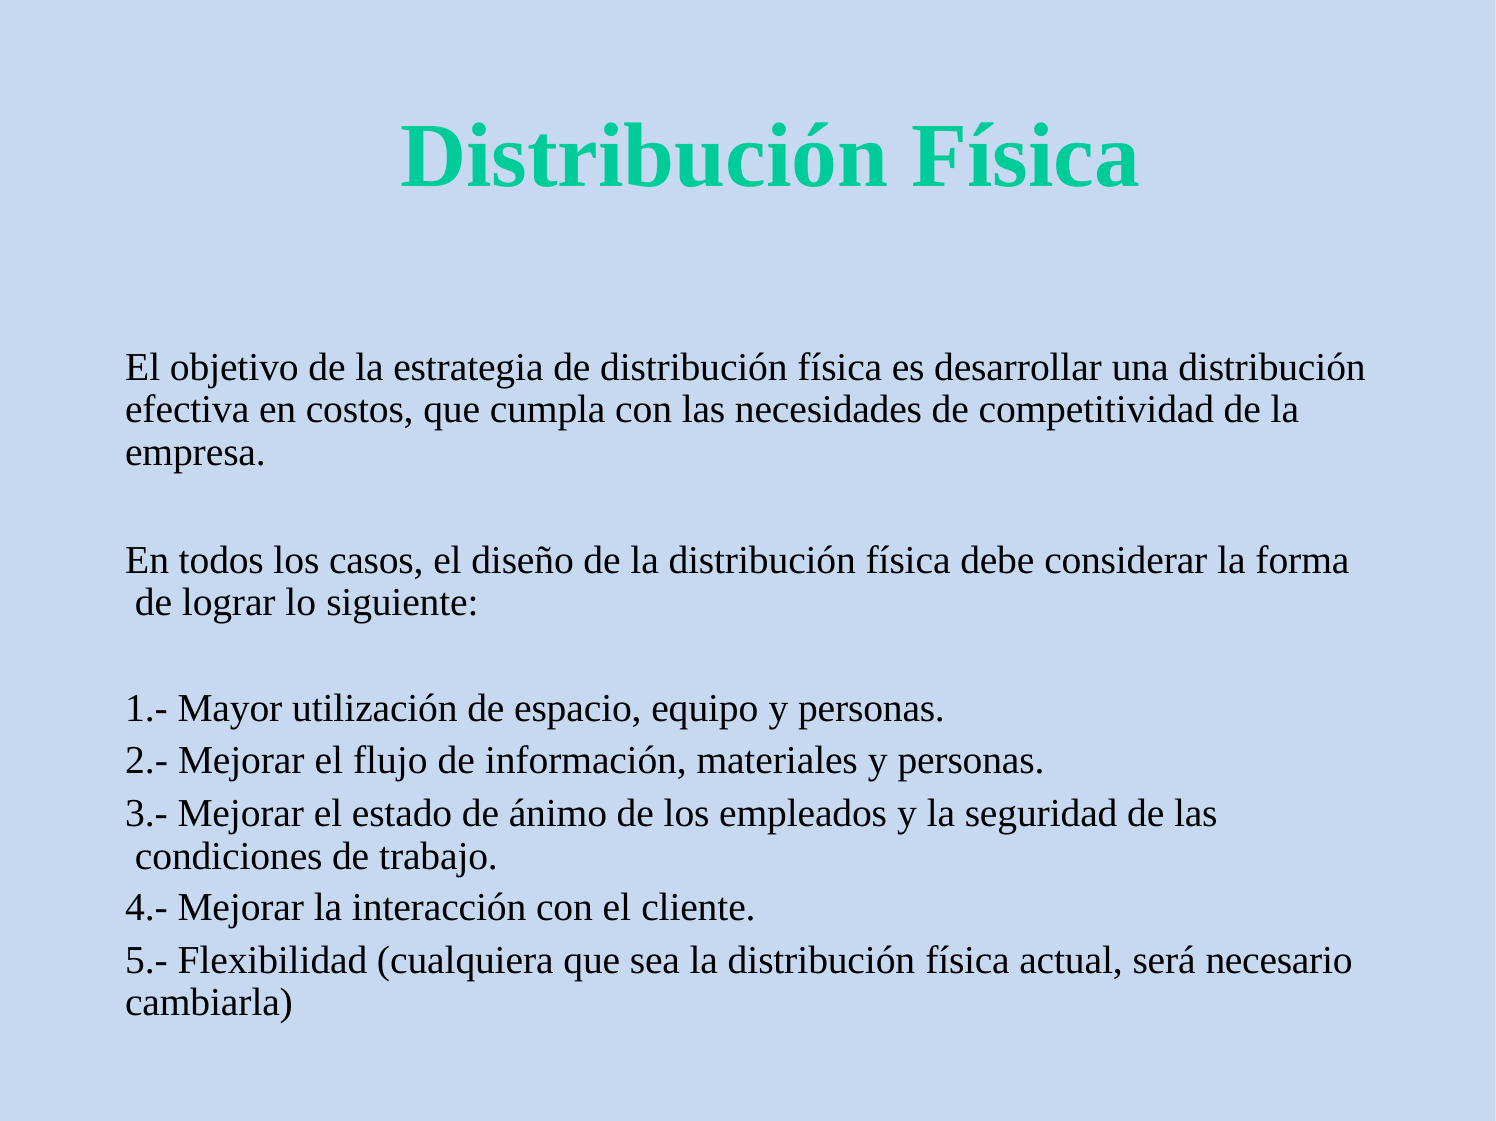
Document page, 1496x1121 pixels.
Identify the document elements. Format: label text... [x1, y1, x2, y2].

text_box El objetivo de la estrategia de distribución física es desarrollar una distribución efectiva en costos, que cumpla con las necesidades de competitividad de la empresa. En todos los casos, el diseño de la distribución física debe considerar la forma de lograr lo siguiente: 1.- Mayor utilización de espacio, equipo y personas. 2.- Mejorar el flujo de información, materiales y personas. 3.- Mejorar el estado de ánimo de los empleados y la seguridad de las condiciones de trabajo. 4.- Mejorar la interacción con el cliente. 5.- Flexibilidad (cualquiera que sea la distribución física actual, será necesario cambiarla) [123, 347, 1377, 1024]
title Distribución Física [110, 60, 1386, 282]
